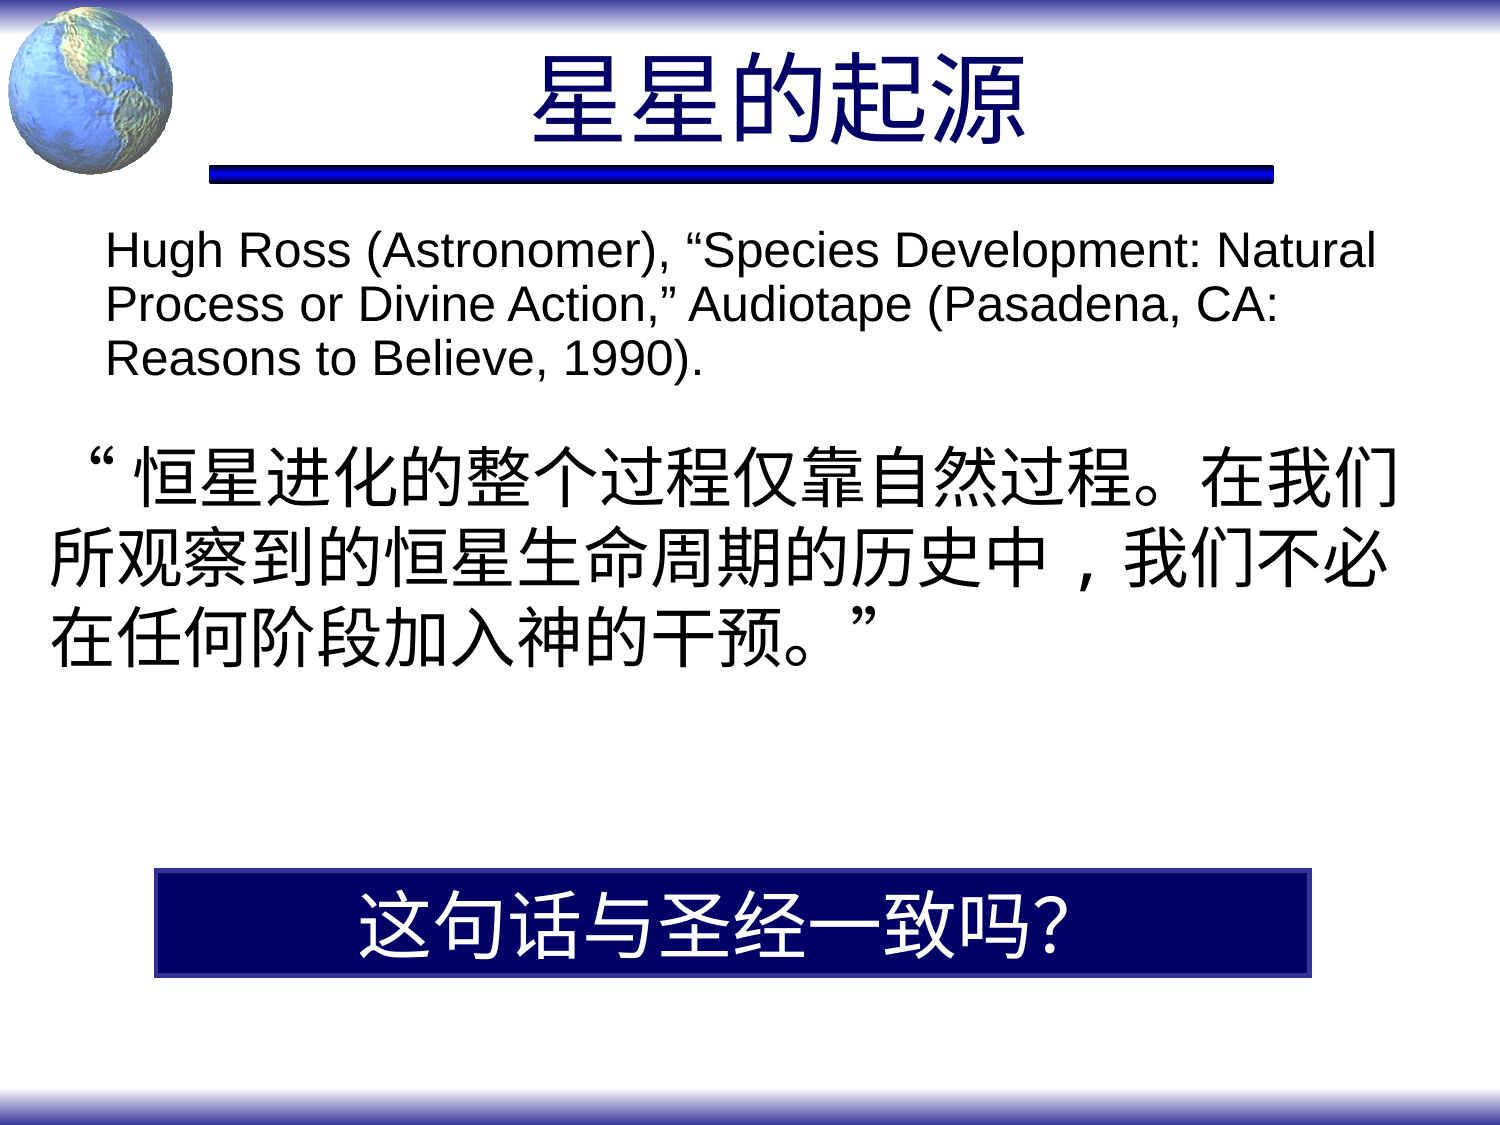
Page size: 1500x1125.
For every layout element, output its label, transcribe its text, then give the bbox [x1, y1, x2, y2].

title 星星的起源 [56, 0, 1500, 164]
text_box 这句话与圣经一致吗？ [155, 870, 1310, 976]
list “恒星进化的整个过程仅靠自然过程。在我们所观察到的恒星生命周期的历史中,我们不必在任何阶段加入神的干预。” [34, 428, 1450, 794]
text_box Hugh Ross (Astronomer), “Species Development: Natural Process or Divine Action,” Audiotape (Pasadena, CA: Reasons to Believe, 1990). [90, 216, 1453, 394]
title 恒星形成和星云 [4, 4, 180, 178]
